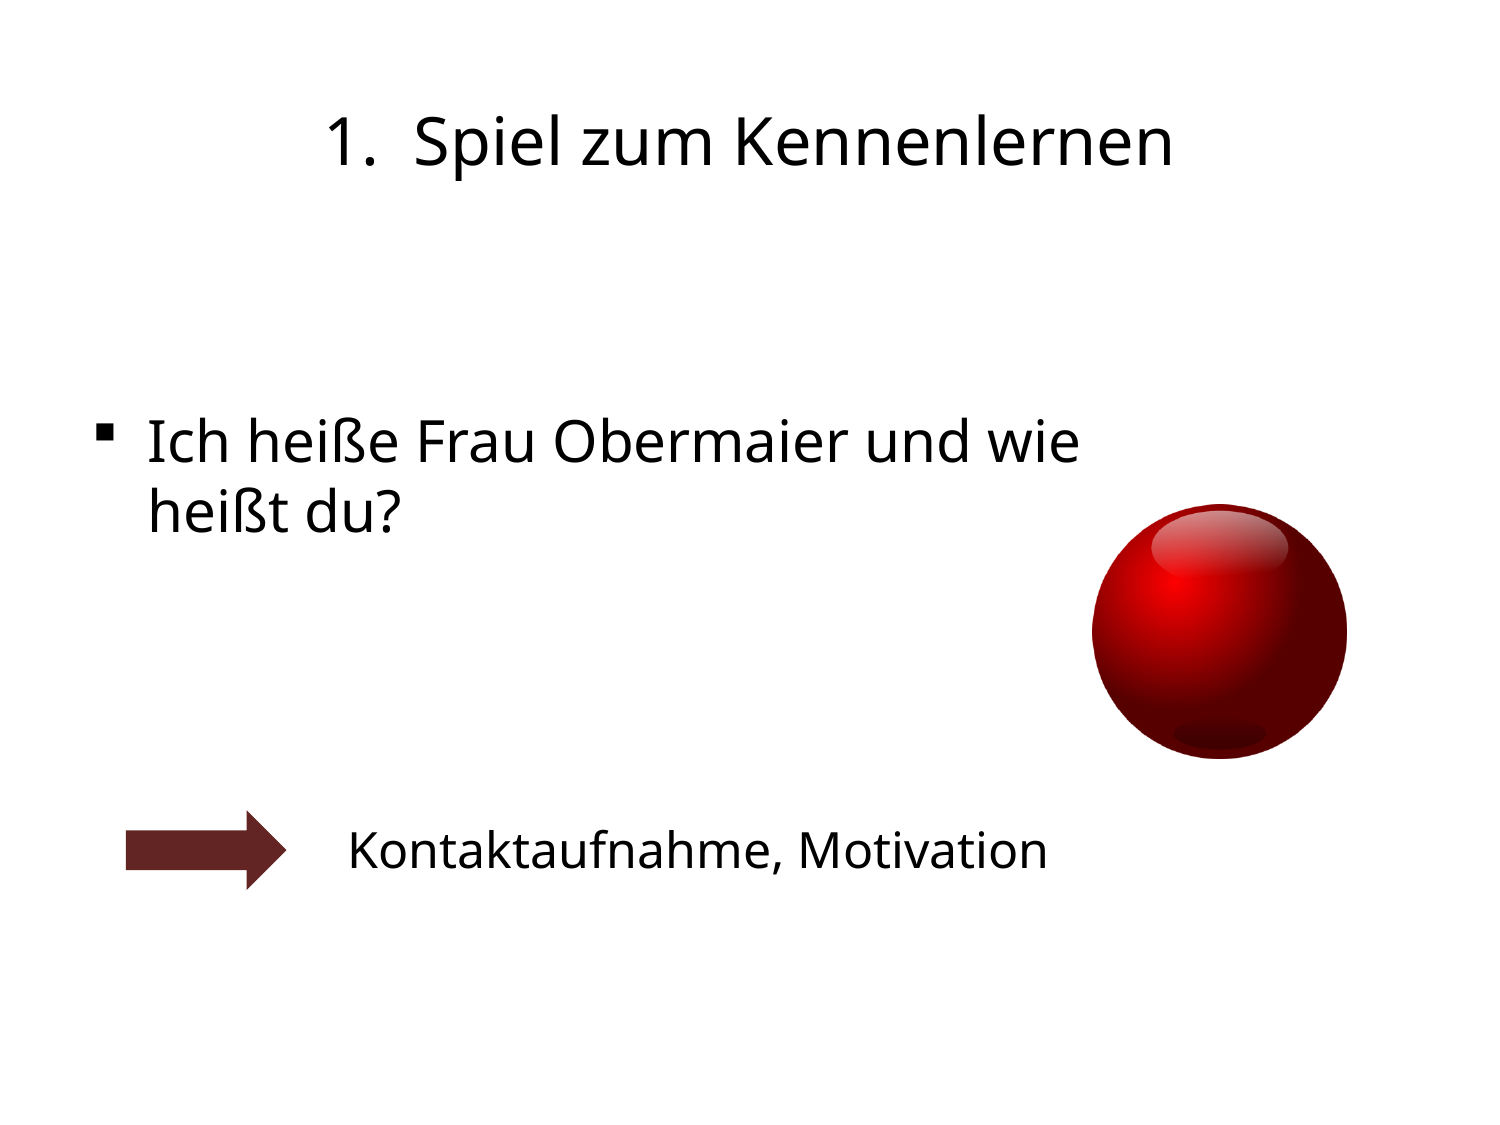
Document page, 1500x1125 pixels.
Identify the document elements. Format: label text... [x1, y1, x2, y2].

list Ich heiße Frau Obermaier und wie heißt du? [76, 397, 1236, 705]
text_box [123, 808, 289, 892]
title 1. Spiel zum Kennenlernen [75, 45, 1425, 233]
picture [1092, 504, 1347, 759]
list Kontaktaufnahme, Motivation [88, 810, 1258, 1005]
